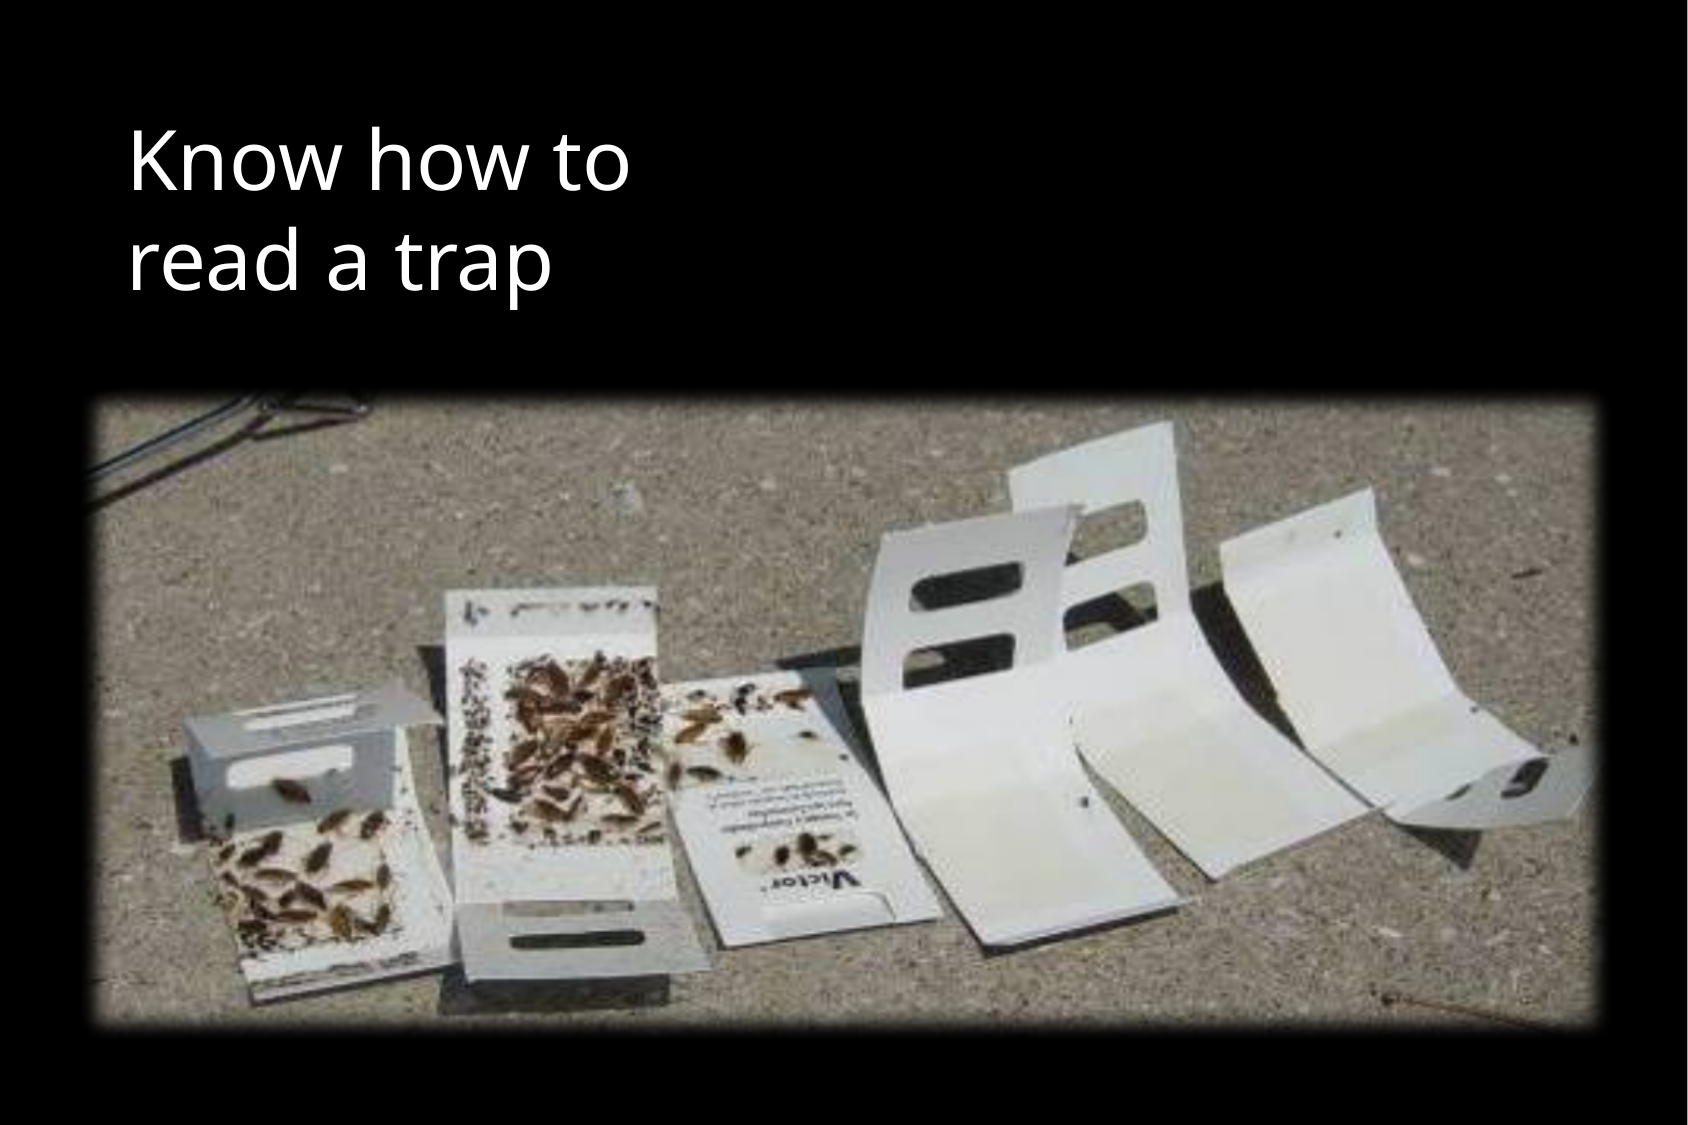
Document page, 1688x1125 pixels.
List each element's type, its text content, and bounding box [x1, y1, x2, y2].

text_box Know how to read a trap [111, 99, 670, 315]
picture [80, 387, 1611, 1038]
